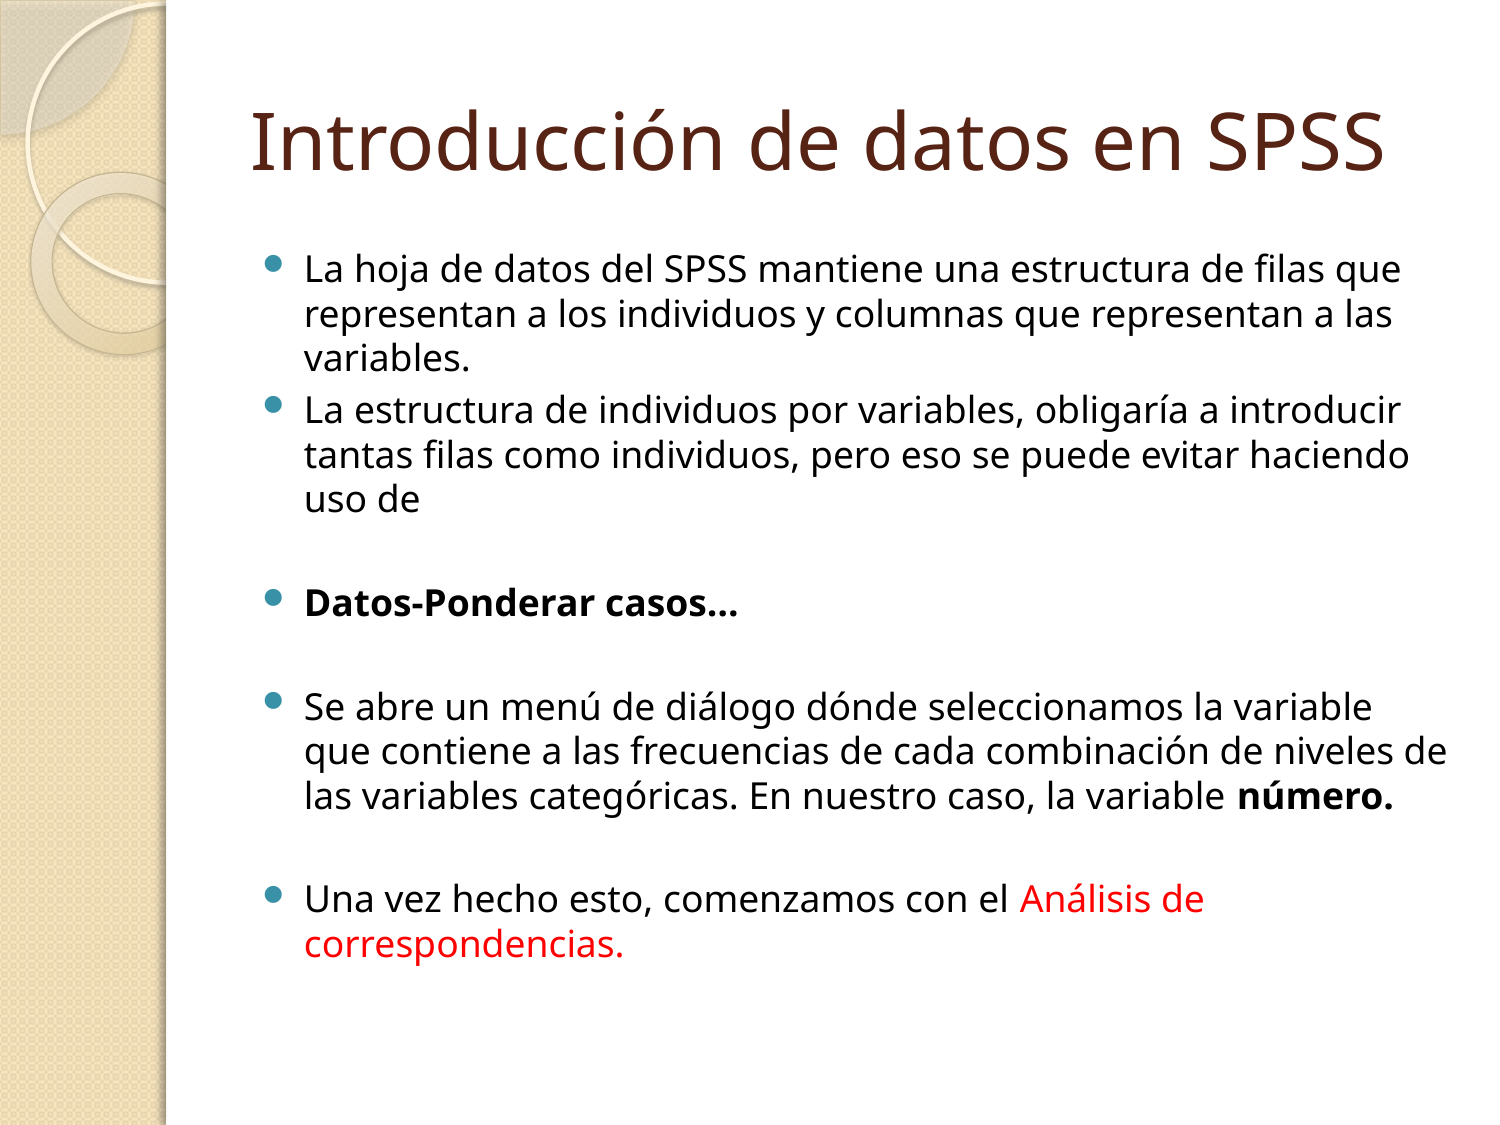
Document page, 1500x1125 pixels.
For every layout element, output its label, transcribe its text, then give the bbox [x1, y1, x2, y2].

title Introducción de datos en SPSS [235, 45, 1466, 233]
list La hoja de datos del SPSS mantiene una estructura de filas que representan a los individuos y columnas que representan a las variables. La estructura de individuos por variables, obligaría a introducir tantas filas como individuos, pero eso se puede evitar haciendo uso de Datos-Ponderar casos… Se abre un menú de diálogo dónde seleccionamos la variable que contiene a las frecuencias de cada combinación de niveles de las variables categóricas. En nuestro caso, la variable número. Una vez hecho esto, comenzamos con el Análisis de correspondencias. [235, 237, 1466, 1025]
